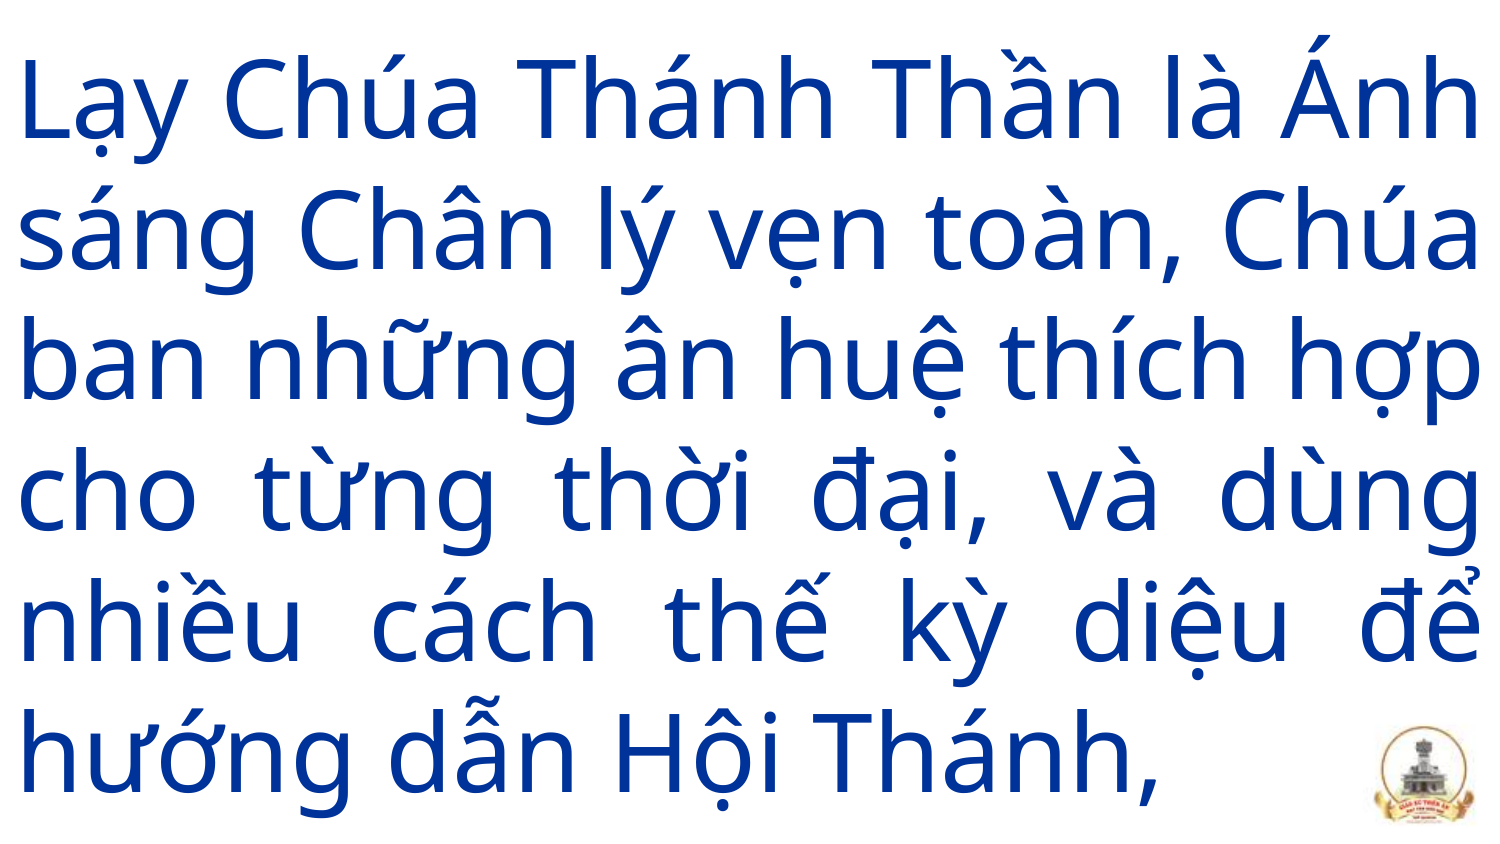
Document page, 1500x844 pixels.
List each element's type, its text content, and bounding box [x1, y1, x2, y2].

title Lạy Chúa Thánh Thần là Ánh sáng Chân lý vẹn toàn, Chúa ban những ân huệ thích hợp cho từng thời đại, và dùng nhiều cách thế kỳ diệu để hướng dẫn Hội Thánh, [0, 0, 1500, 844]
